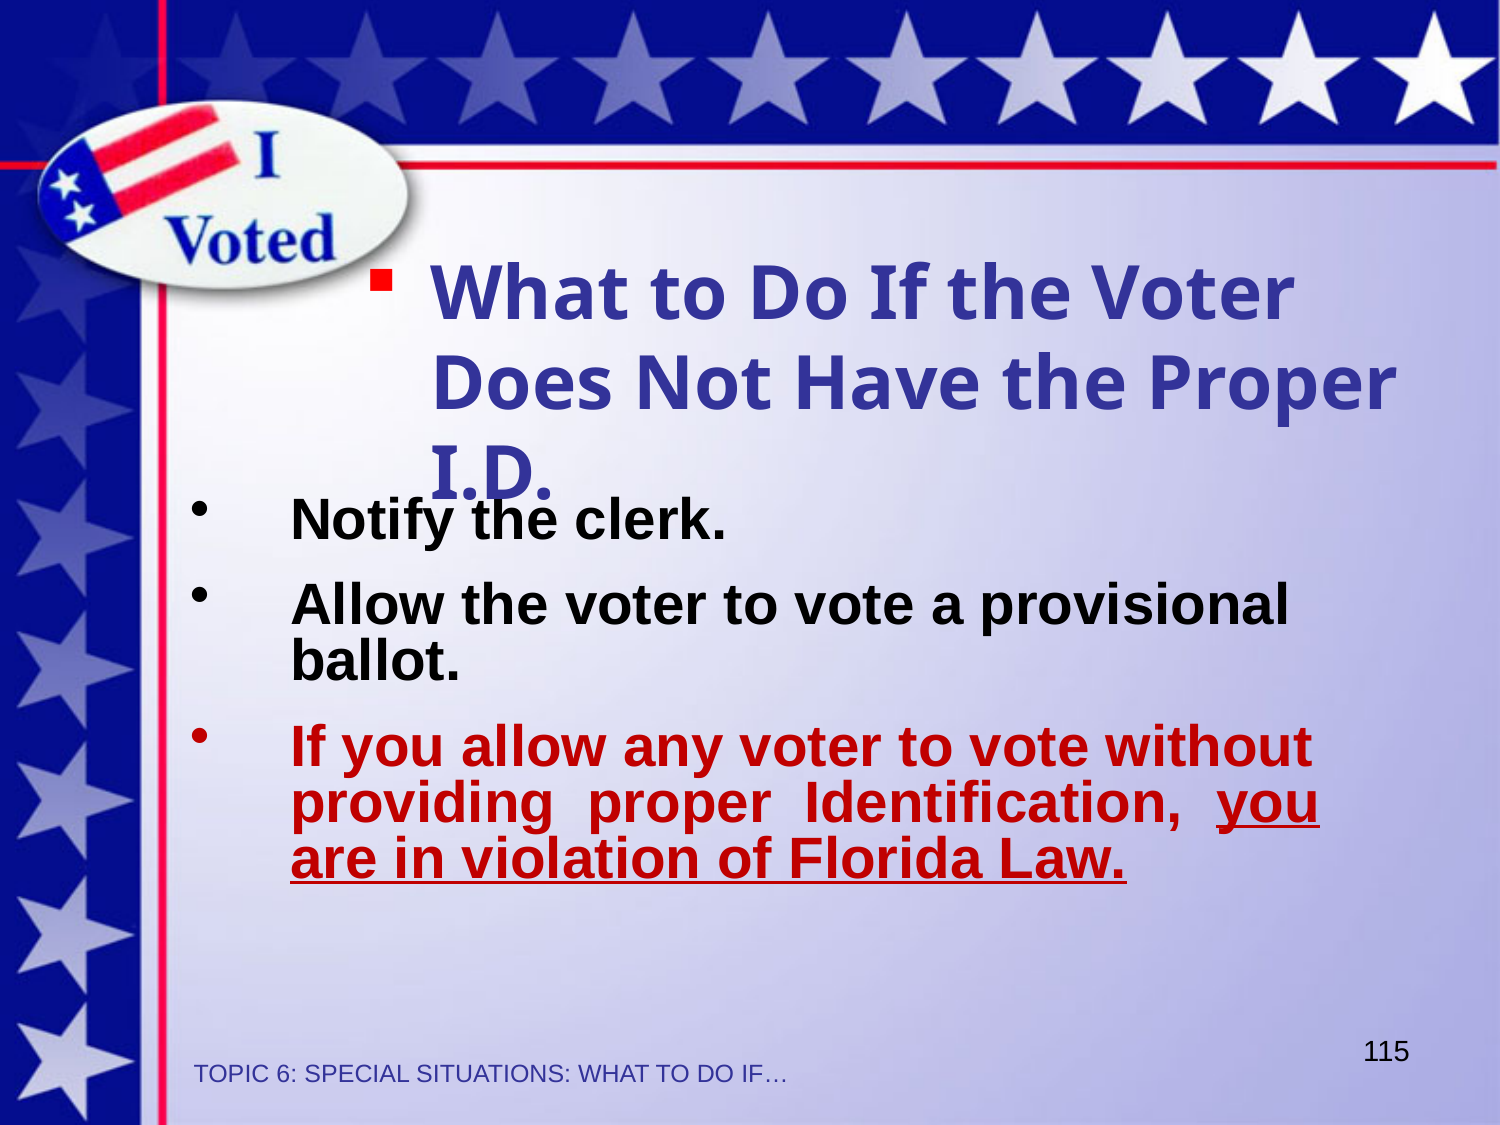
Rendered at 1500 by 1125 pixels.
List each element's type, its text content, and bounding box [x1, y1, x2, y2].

picture [0, 0, 1500, 1125]
slide_number 115 [1074, 1024, 1426, 1103]
list Notify the clerk. Allow the voter to vote a provisional ballot. If you allow any voter to vote without providing proper Identification, you are in violation of Florida Law. [174, 487, 1438, 1001]
text_box What to Do If the Voter Does Not Have the Proper I.D. [350, 237, 1450, 523]
text_box TOPIC 6: SPECIAL SITUATIONS: WHAT TO DO IF… [178, 1050, 805, 1095]
